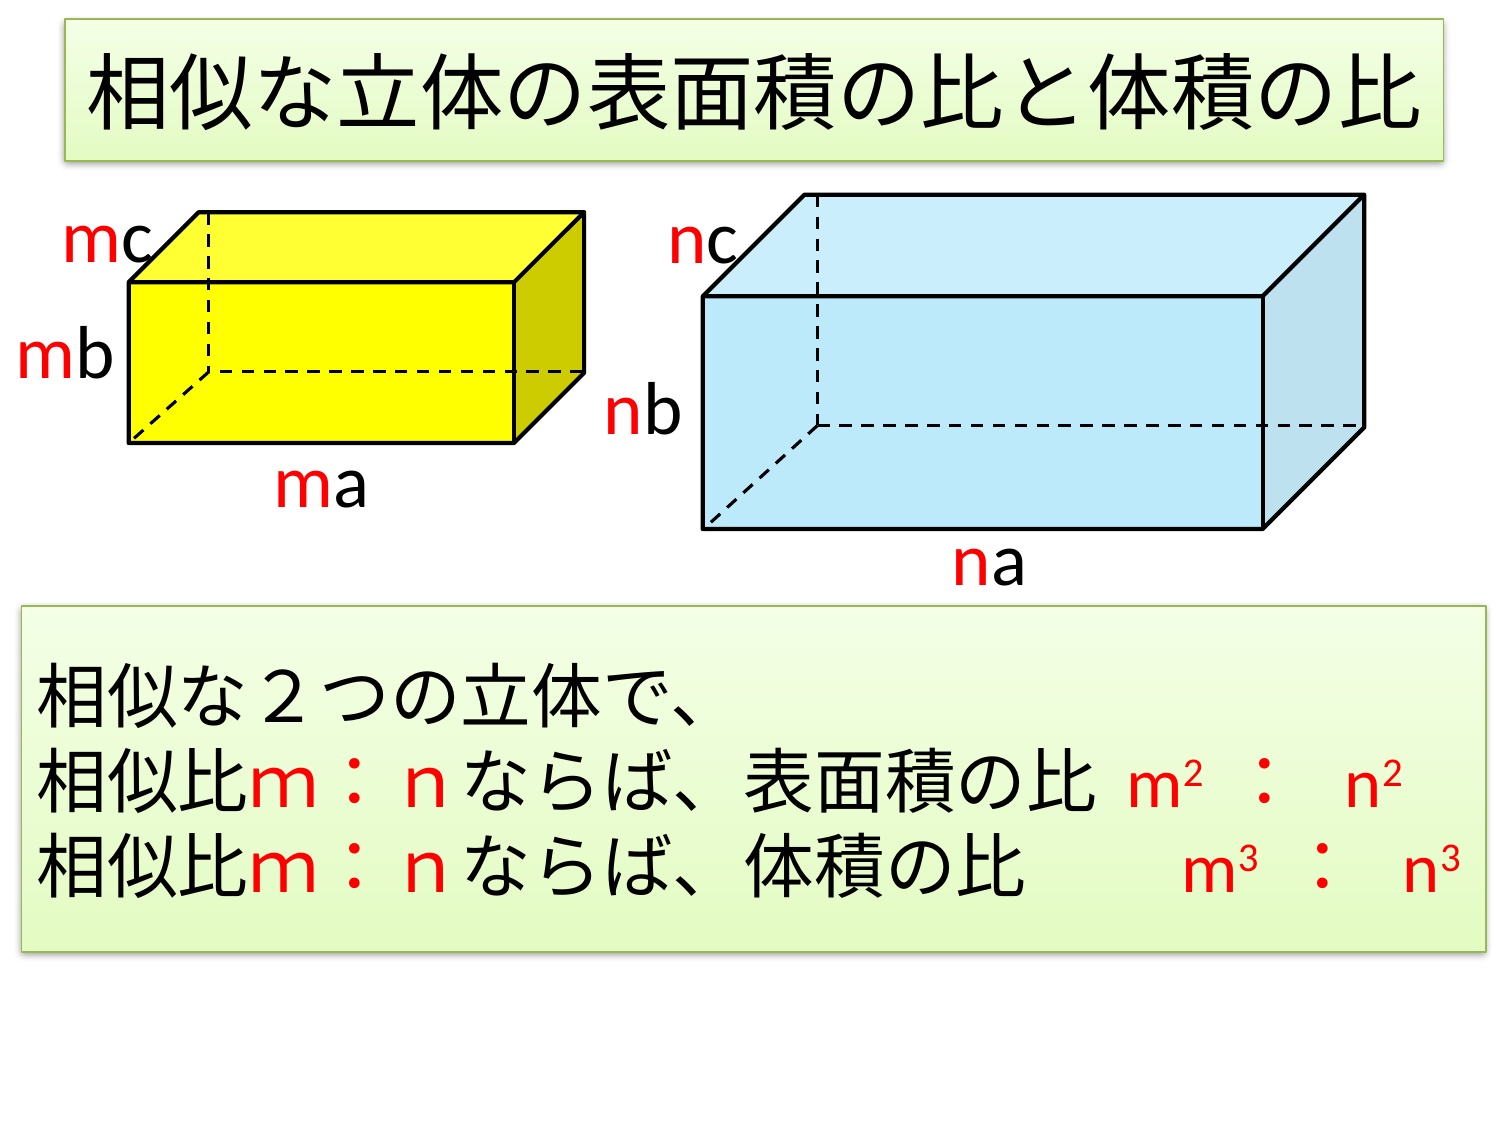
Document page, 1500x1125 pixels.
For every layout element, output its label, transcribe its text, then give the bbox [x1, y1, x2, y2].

text_box mc [46, 179, 169, 285]
title 相似な立体の表面積の比と体積の比 [64, 18, 1444, 162]
text_box nb [589, 351, 697, 457]
text_box nc [652, 181, 754, 287]
text_box ma [259, 452, 385, 530]
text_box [702, 194, 1365, 530]
text_box 相似な２つの立体で、 相似比ｍ：ｎならば、表面積の比 m2 ： n2 相似比ｍ：ｎならば、体積の比 m3 ： n3 [21, 605, 1487, 953]
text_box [128, 211, 585, 444]
text_box mb [0, 295, 123, 401]
text_box na [937, 537, 1043, 603]
